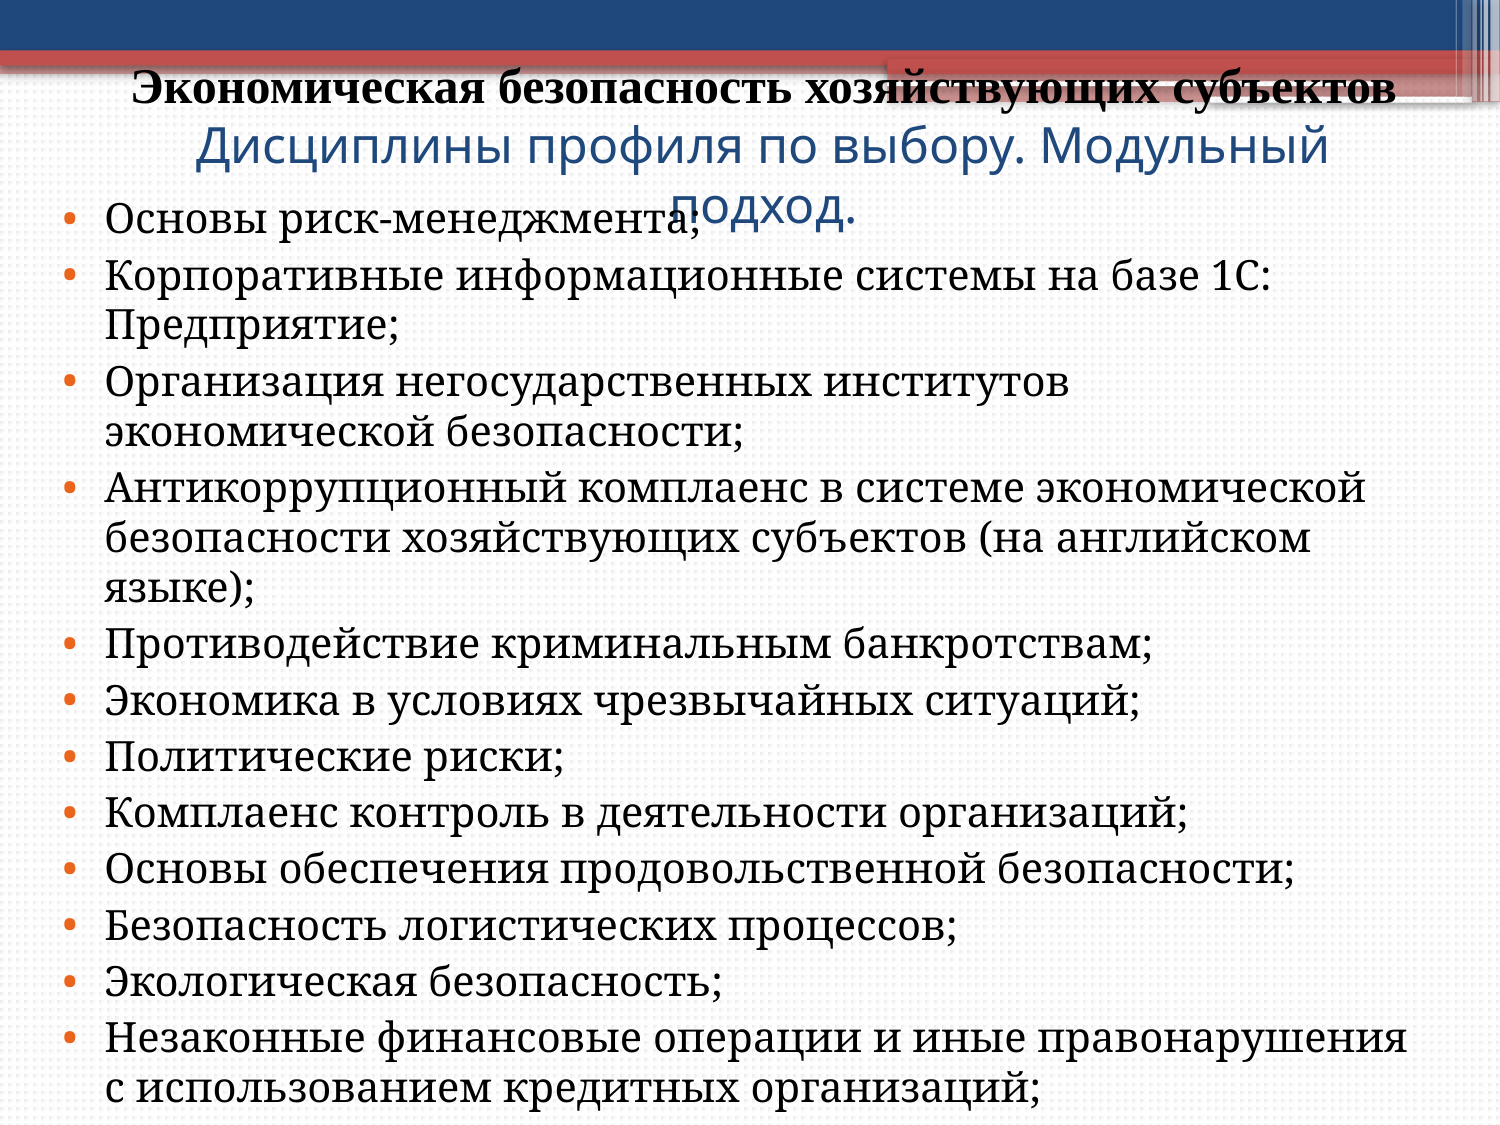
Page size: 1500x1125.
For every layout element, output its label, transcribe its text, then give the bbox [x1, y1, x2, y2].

list Основы риск-менеджмента; Корпоративные информационные системы на базе 1С: Предприятие; Организация негосударственных институтов экономической безопасности; Антикоррупционный комплаенс в системе экономической безопасности хозяйствующих субъектов (на английском языке); Противодействие криминальным банкротствам; Экономика в условиях чрезвычайных ситуаций; Политические риски; Комплаенс контроль в деятельности организаций; Основы обеспечения продовольственной безопасности; Безопасность логистических процессов; Экологическая безопасность; Незаконные финансовые операции и иные правонарушения с использованием кредитных организаций; И другие… [29, 184, 1426, 1079]
title Экономическая безопасность хозяйствующих субъектов Дисциплины профиля по выбору. Модульный подход. [88, 77, 1439, 209]
